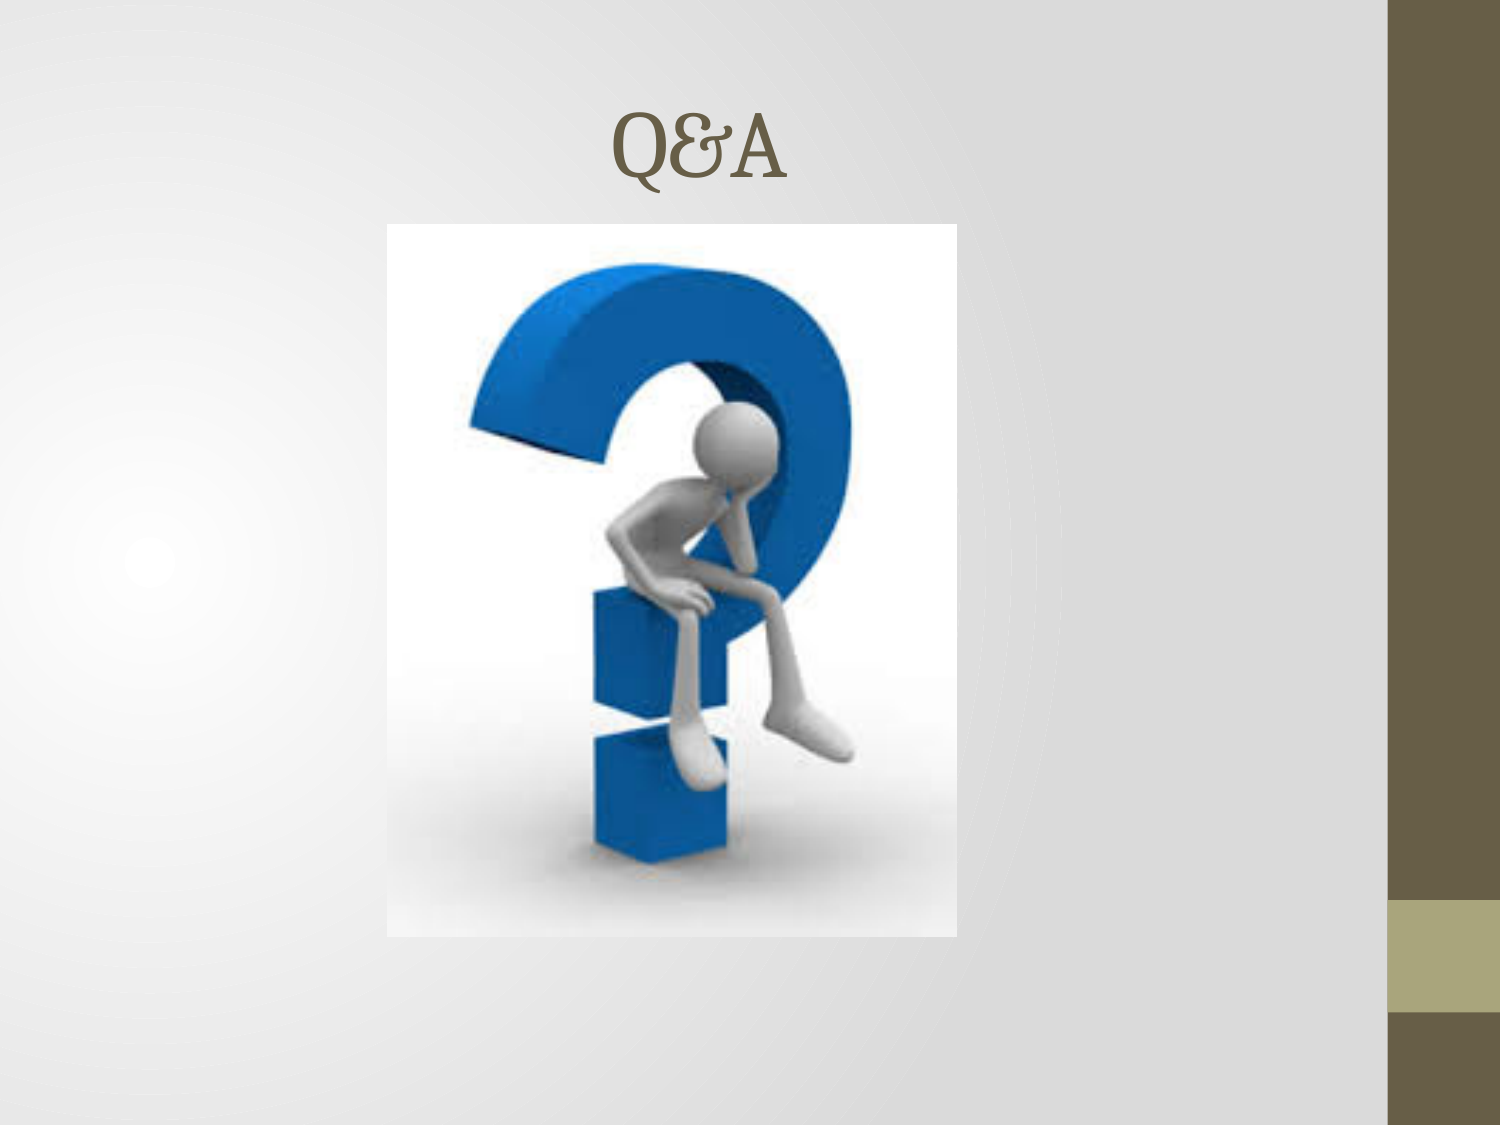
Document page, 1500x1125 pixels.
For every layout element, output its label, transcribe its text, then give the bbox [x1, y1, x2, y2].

title Q&A [75, 45, 1325, 233]
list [386, 224, 958, 937]
